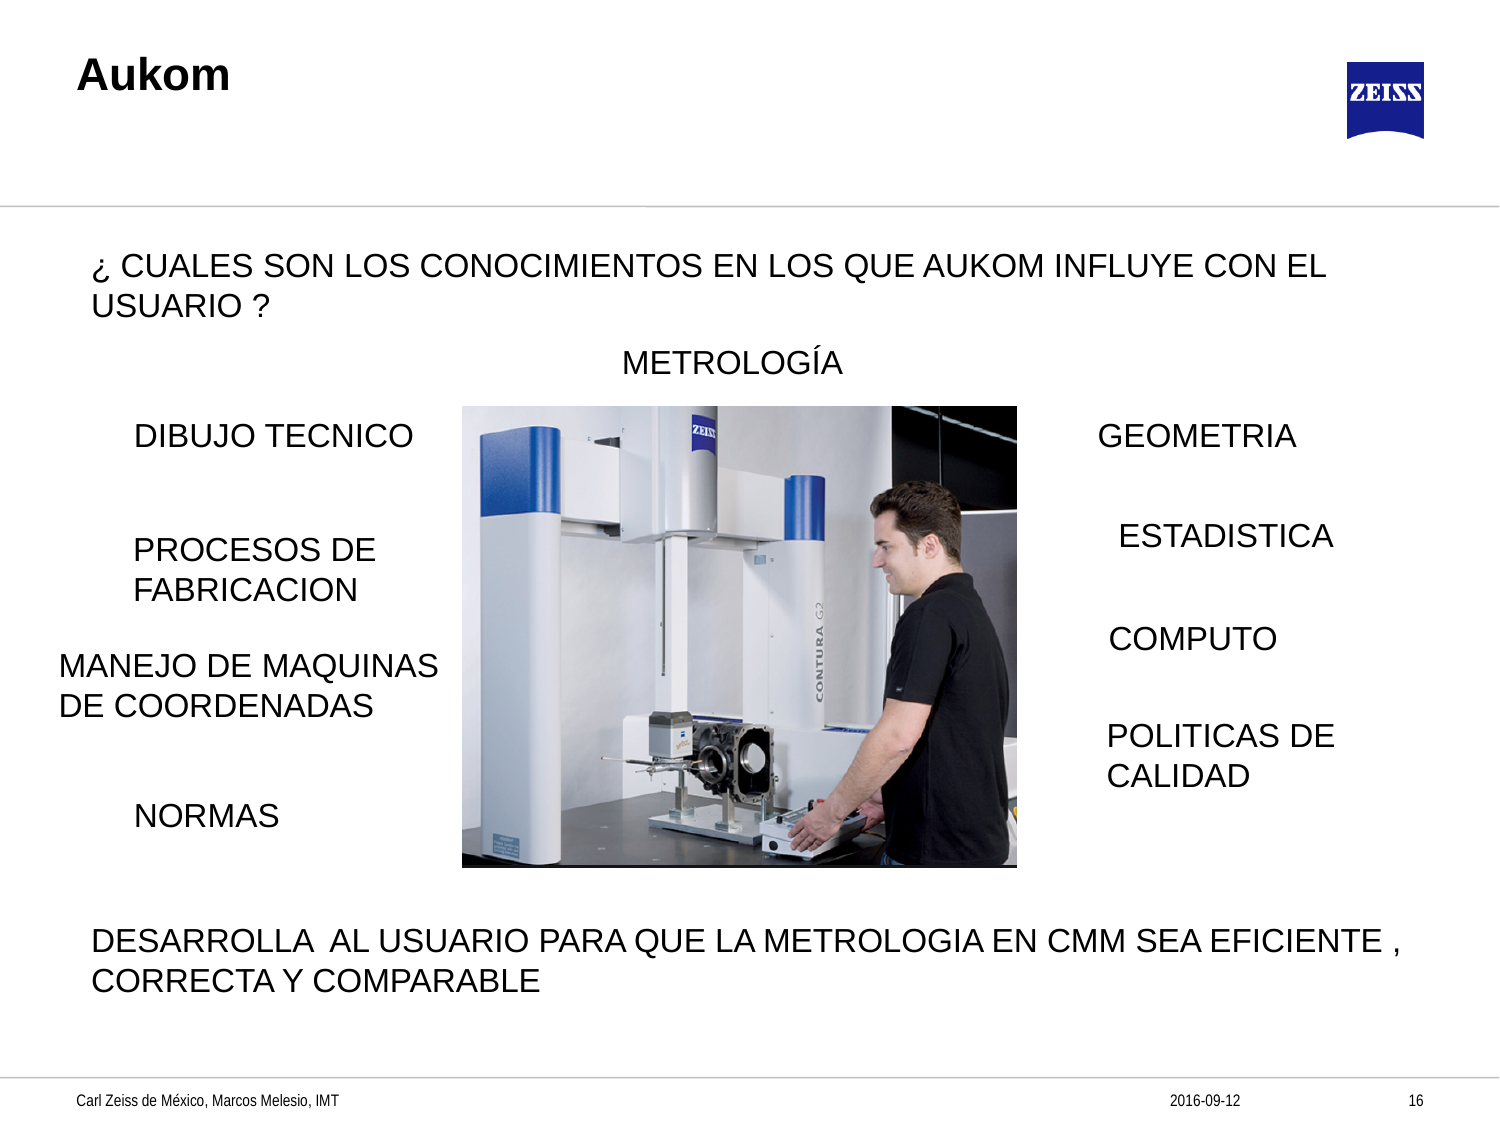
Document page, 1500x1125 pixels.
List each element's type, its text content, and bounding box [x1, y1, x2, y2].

text_box GEOMETRIA [1082, 406, 1350, 462]
text_box ¿ CUALES SON LOS CONOCIMIENTOS EN LOS QUE AUKOM INFLUYE CON EL USUARIO ? [76, 236, 1450, 332]
text_box DESARROLLA AL USUARIO PARA QUE LA METROLOGIA EN CMM SEA EFICIENTE , CORRECTA Y COMPARABLE [76, 911, 1450, 1007]
text_box METROLOGÍA [607, 333, 874, 389]
text_box PROCESOS DE FABRICACION [118, 520, 437, 616]
text_box NORMAS [119, 786, 313, 842]
picture [1347, 62, 1424, 139]
text_box MANEJO DE MAQUINAS DE COORDENADAS [43, 637, 457, 732]
text_box COMPUTO [1093, 609, 1317, 664]
text_box ESTADISTICA [1103, 506, 1371, 562]
text_box DIBUJO TECNICO [119, 406, 444, 462]
text_box POLITICAS DE CALIDAD [1091, 706, 1359, 802]
picture [462, 406, 1018, 868]
title Aukom [76, 50, 1337, 205]
